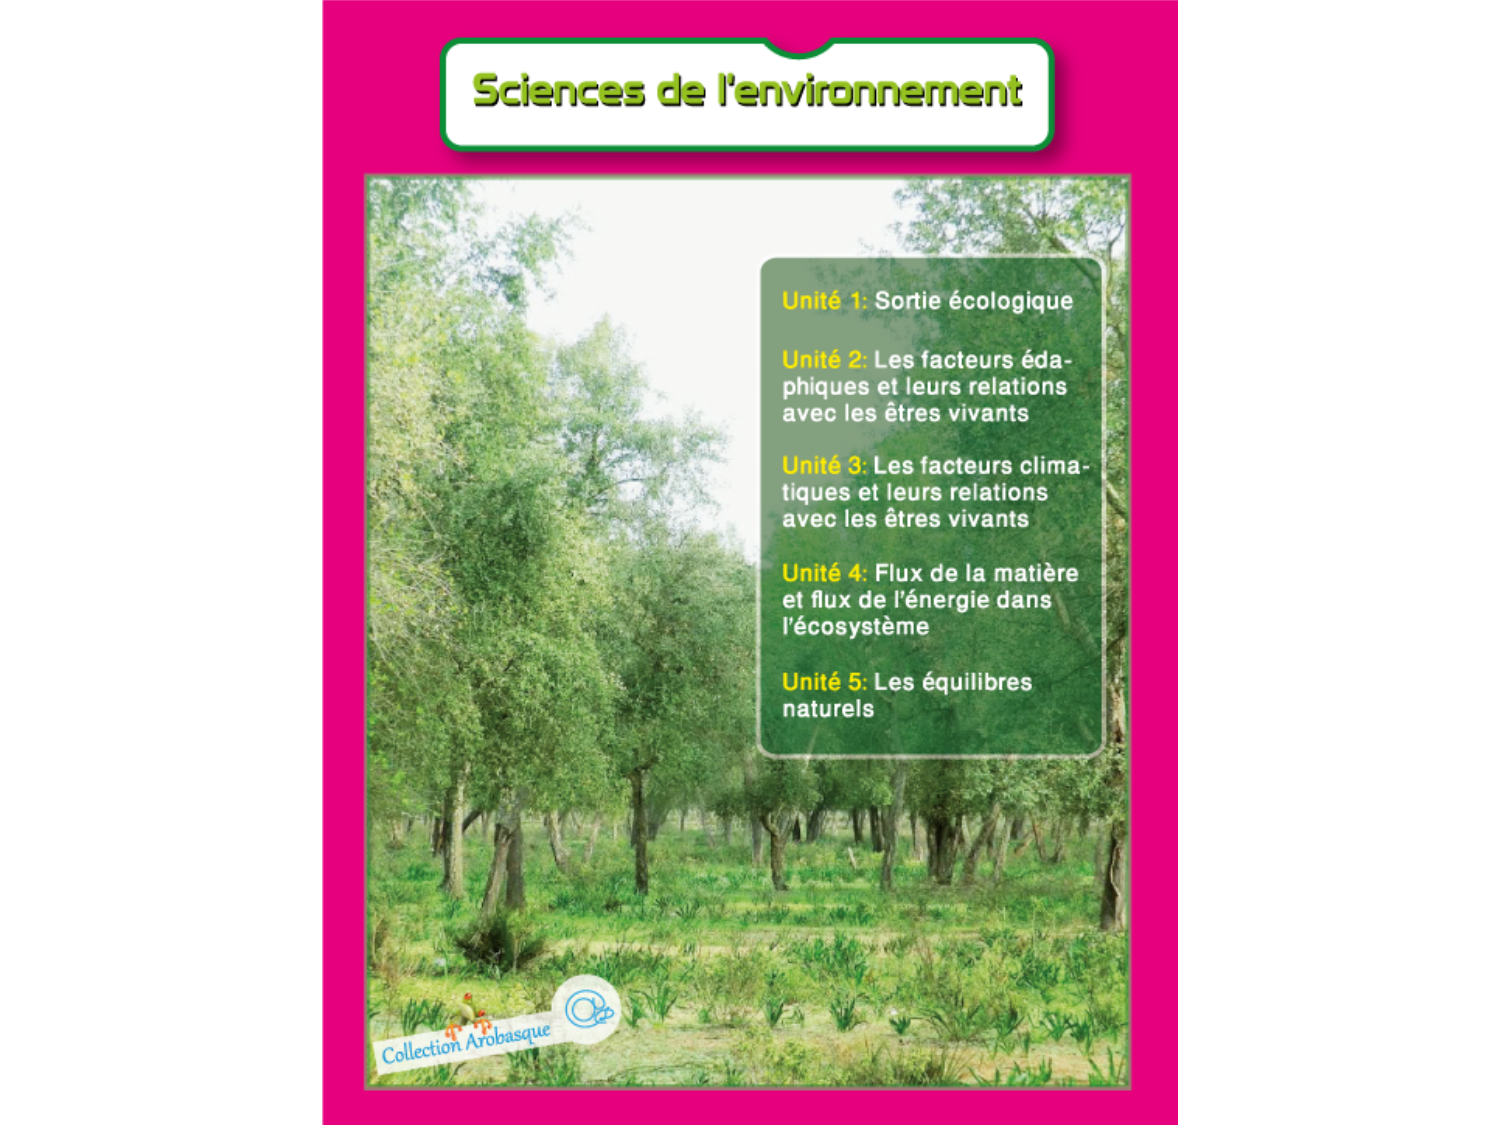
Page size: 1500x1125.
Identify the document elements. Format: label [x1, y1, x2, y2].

picture [322, 0, 1178, 1125]
